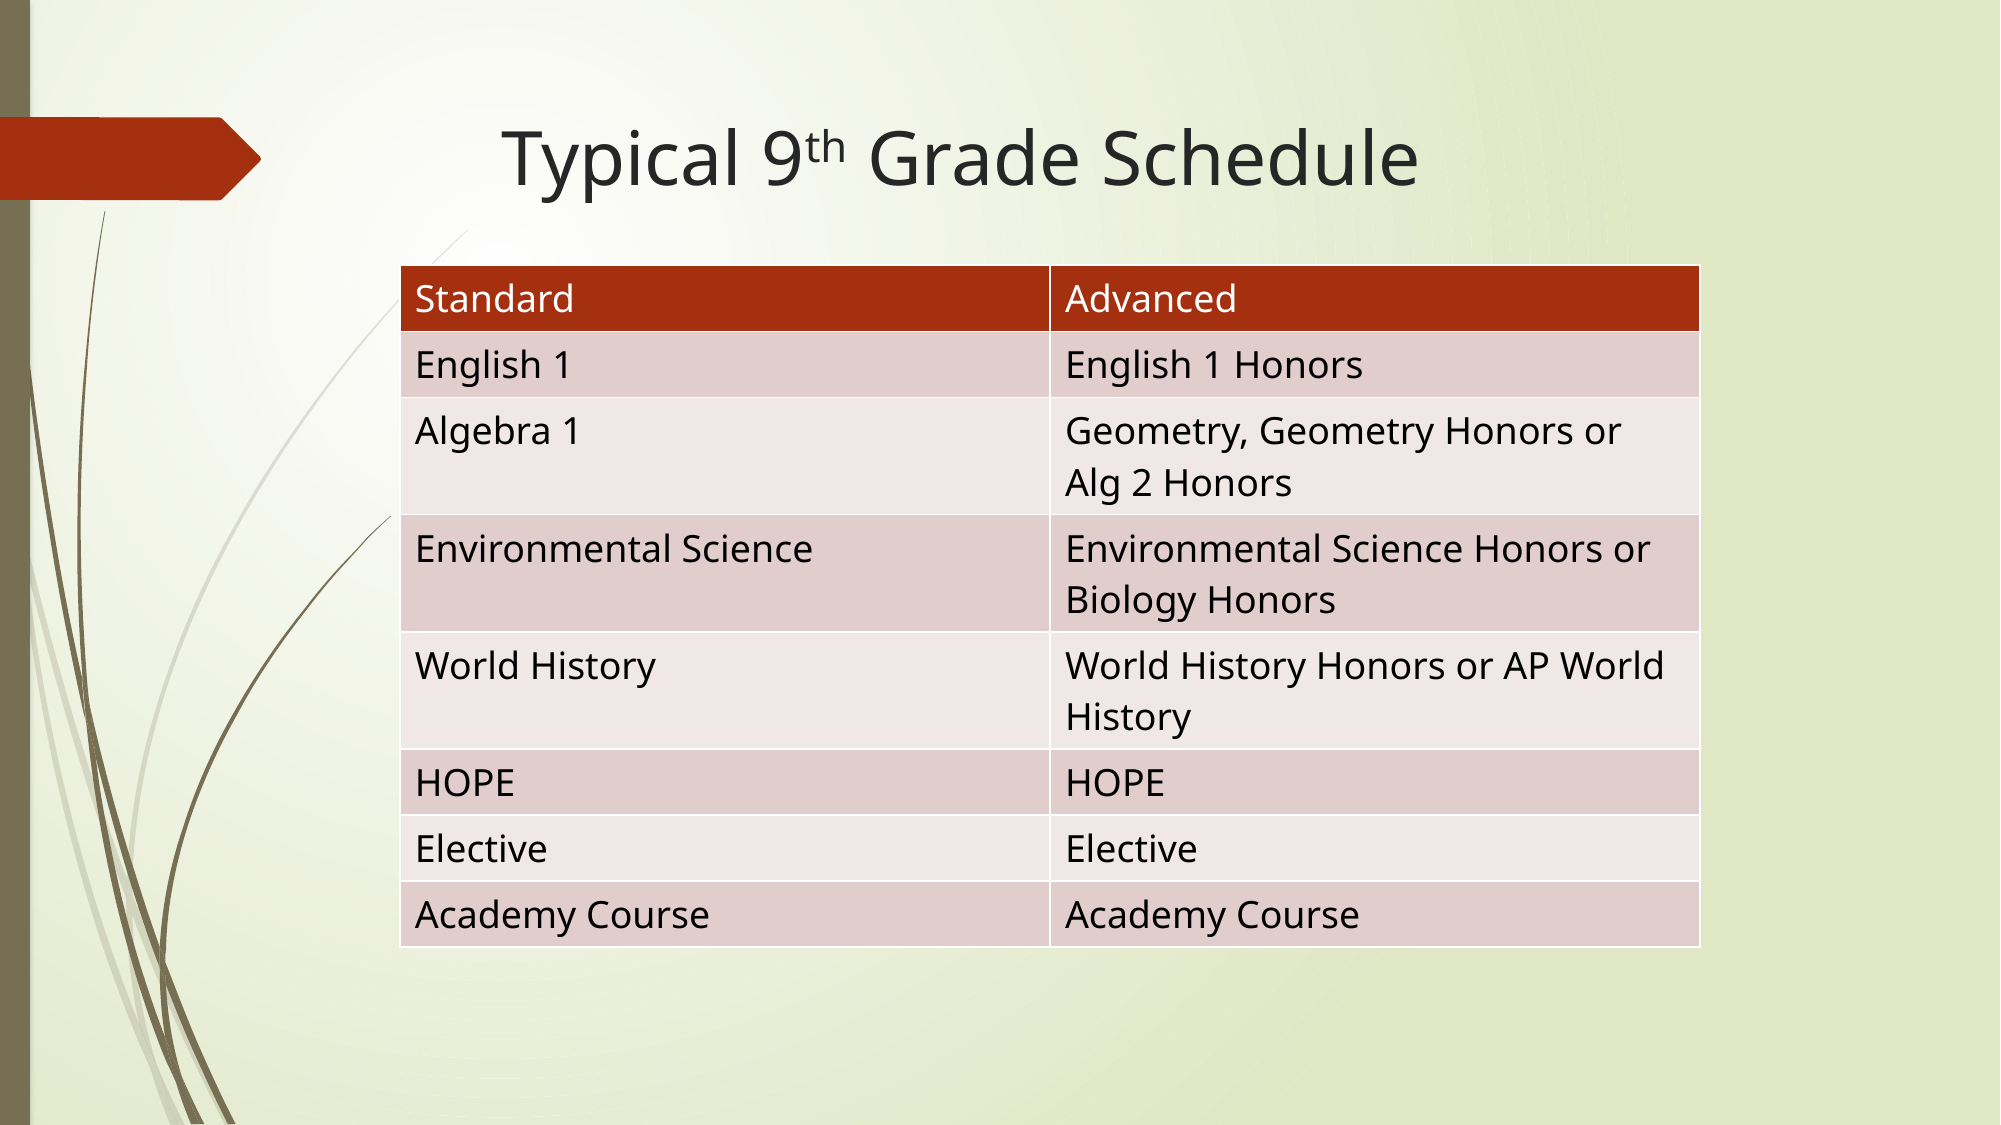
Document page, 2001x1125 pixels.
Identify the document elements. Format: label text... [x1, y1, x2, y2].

table_cell HOPE [1051, 750, 1699, 814]
table_header Standard [401, 266, 1049, 331]
table_cell Elective [401, 816, 1049, 880]
table_cell English 1 Honors [1051, 332, 1699, 397]
table_cell World History [401, 633, 1049, 748]
table_cell Academy Course [1051, 882, 1699, 946]
table_cell Environmental Science Honors or Biology Honors [1051, 515, 1699, 631]
table_cell World History Honors or AP World History [1051, 633, 1699, 748]
table_header Advanced [1051, 266, 1699, 331]
table_cell Geometry, Geometry Honors or Alg 2 Honors [1051, 398, 1699, 514]
table_cell HOPE [401, 750, 1049, 814]
table_cell English 1 [401, 332, 1049, 397]
title Typical 9th Grade Schedule [486, 102, 1750, 266]
table_cell Elective [1051, 816, 1699, 880]
table_cell Environmental Science [401, 515, 1049, 631]
table_cell Academy Course [401, 882, 1049, 946]
table_cell Algebra 1 [401, 398, 1049, 514]
